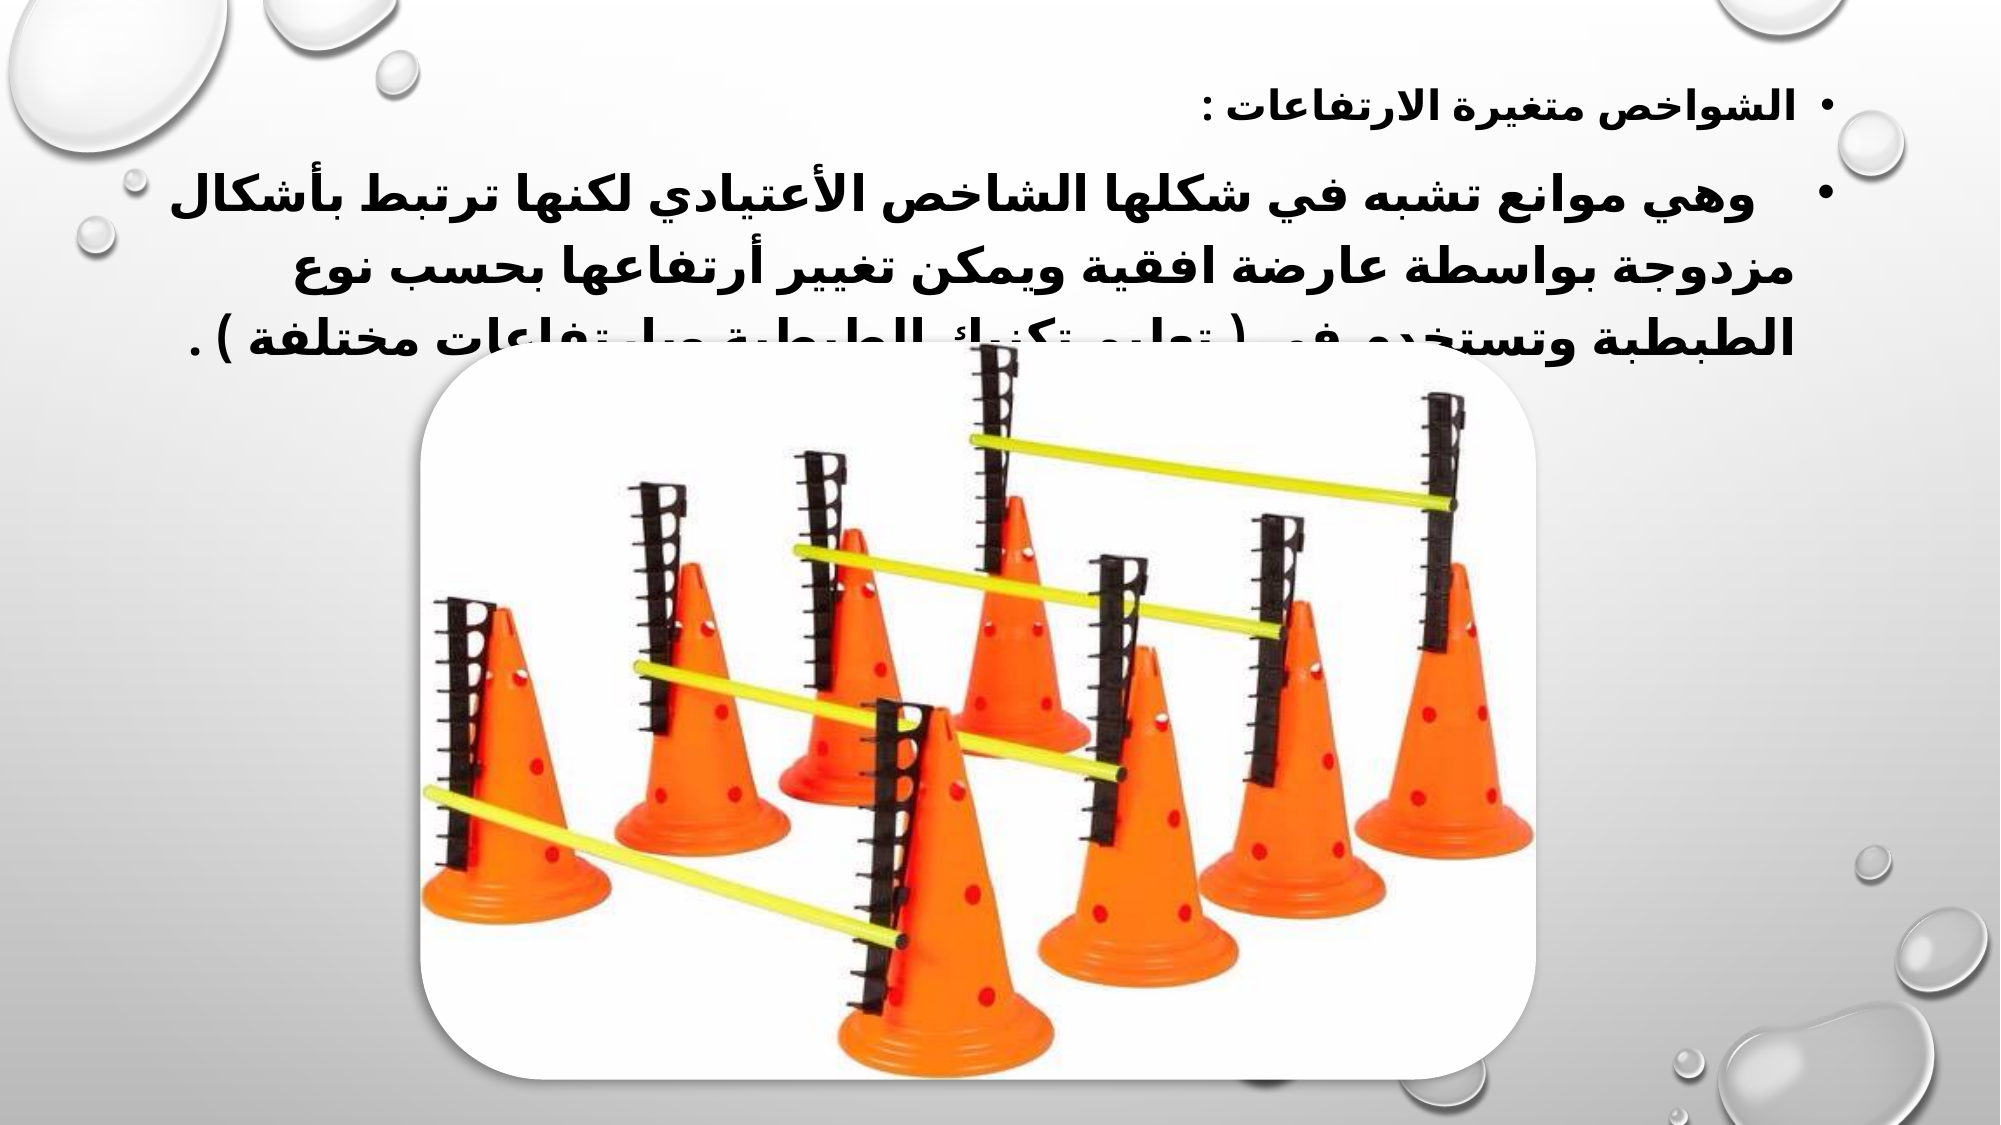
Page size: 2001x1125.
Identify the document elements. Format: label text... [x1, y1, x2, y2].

list الشواخص متغيرة الارتفاعات : وهي موانع تشبه في شكلها الشاخص الأعتيادي لكنها ترتبط بأشكال مزدوجة بواسطة عارضة افقية ويمكن تغيير أرتفاعها بحسب نوع الطبطبة وتستخدم في ( تعليم تكنيك الطبطبة وبارتفاعات مختلفة ) . [149, 61, 1850, 1125]
picture [0, 0, 2000, 1125]
picture [420, 341, 1537, 1080]
